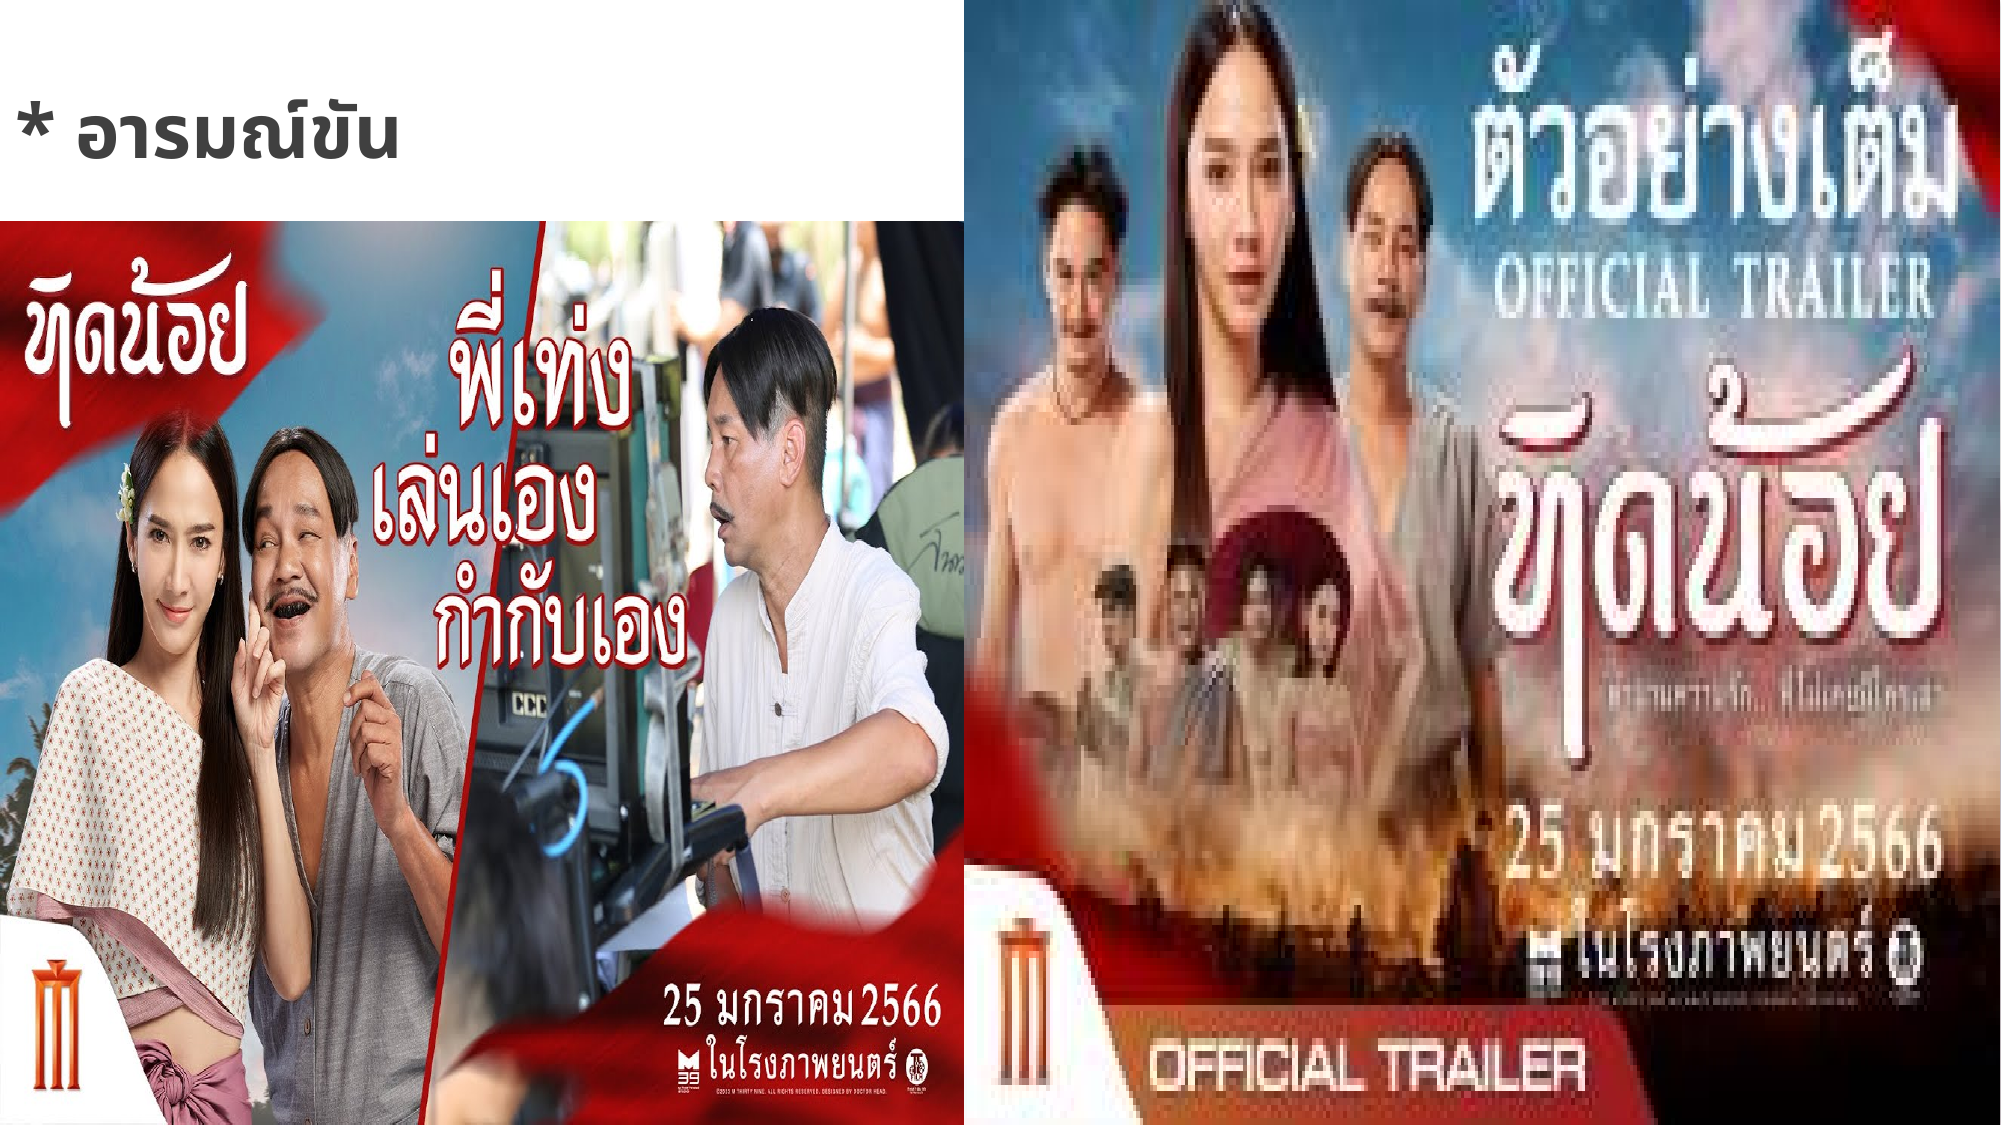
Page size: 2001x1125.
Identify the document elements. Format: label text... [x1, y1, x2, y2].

picture [0, 0, 2000, 1125]
list * อารมณ์ขัน [0, 75, 959, 219]
